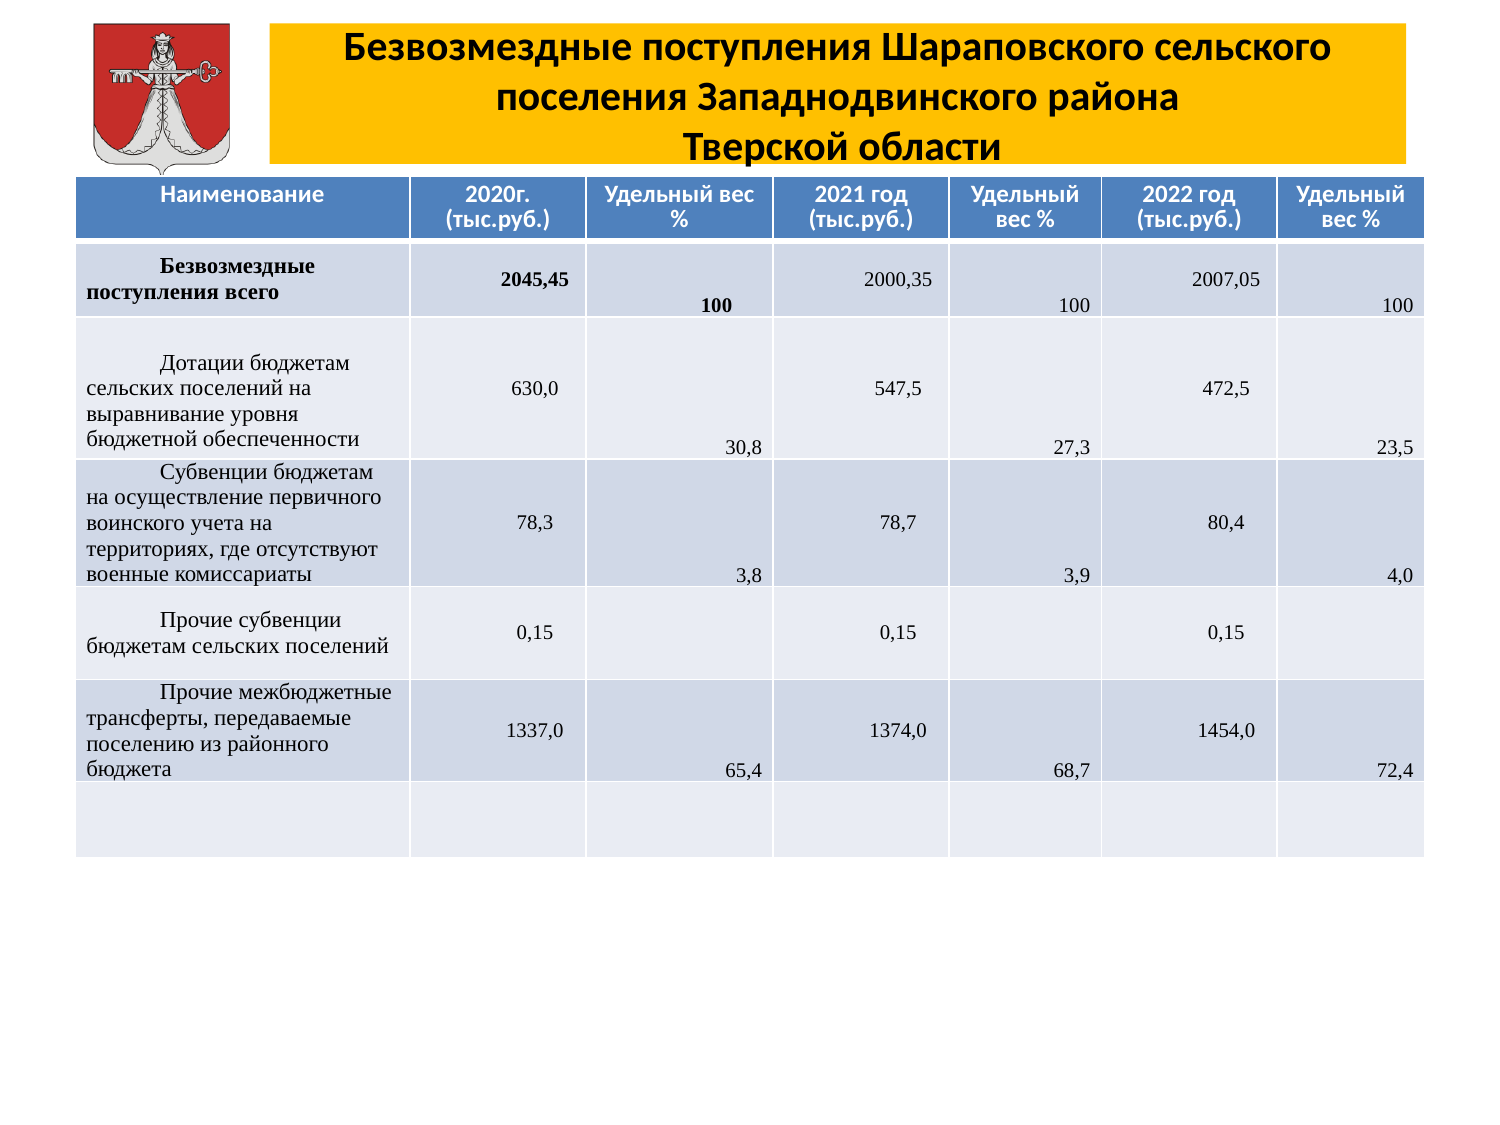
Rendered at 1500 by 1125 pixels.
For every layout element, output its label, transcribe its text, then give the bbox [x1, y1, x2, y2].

table_cell [1102, 782, 1276, 857]
table_cell [1278, 782, 1424, 857]
table_header 2021 год (тыс.руб.) [774, 177, 948, 238]
table_cell [950, 782, 1101, 857]
table_header 2020г. (тыс.руб.) [411, 177, 585, 238]
table_header Наименование [76, 177, 409, 238]
table_cell [774, 782, 948, 857]
table_cell 100 [1278, 244, 1424, 316]
table_cell 68,7 [950, 680, 1101, 781]
table_cell 4,0 [1278, 460, 1424, 586]
table_cell 2007,05 [1102, 244, 1276, 316]
table_cell [587, 782, 772, 857]
table_cell 547,5 [774, 318, 948, 458]
table_cell [1278, 587, 1424, 679]
table_cell 30,8 [587, 318, 772, 458]
table_cell [587, 587, 772, 679]
table_cell 80,4 [1102, 460, 1276, 586]
table_cell 78,7 [774, 460, 948, 586]
table_cell Дотации бюджетам сельских поселений на выравнивание уровня бюджетной обеспеченности [76, 318, 409, 458]
table_cell Субвенции бюджетам на осуществление первичного воинского учета на территориях, где отсутствуют военные комиссариаты [76, 460, 409, 586]
table_cell [76, 782, 409, 857]
table_header Удельный вес % [950, 177, 1101, 238]
table_cell 100 [587, 244, 772, 316]
table_cell 2000,35 [774, 244, 948, 316]
table_cell [411, 782, 585, 857]
table_cell [950, 587, 1101, 679]
table_cell 100 [950, 244, 1101, 316]
title Безвозмездные поступления Шараповского сельского поселения Западнодвинского района Тверской области [269, 23, 1407, 164]
table_cell 0,15 [774, 587, 948, 679]
table_cell 630,0 [411, 318, 585, 458]
table_cell 1337,0 [411, 680, 585, 781]
table_cell 3,9 [950, 460, 1101, 586]
table_header 2022 год (тыс.руб.) [1102, 177, 1276, 238]
table_cell 2045,45 [411, 244, 585, 316]
table_cell 23,5 [1278, 318, 1424, 458]
table_cell 1374,0 [774, 680, 948, 781]
table_cell 1454,0 [1102, 680, 1276, 781]
table_cell 0,15 [411, 587, 585, 679]
table_cell Безвозмездные поступления всего [76, 244, 409, 316]
picture [93, 23, 230, 185]
table_header Удельный вес % [1278, 177, 1424, 238]
table_cell Прочие межбюджетные трансферты, передаваемые поселению из районного бюджета [76, 680, 409, 781]
table_cell 72,4 [1278, 680, 1424, 781]
table_cell 27,3 [950, 318, 1101, 458]
table_cell 65,4 [587, 680, 772, 781]
table_cell 3,8 [587, 460, 772, 586]
table_cell 472,5 [1102, 318, 1276, 458]
table_cell 0,15 [1102, 587, 1276, 679]
table_header Удельный вес % [587, 177, 772, 238]
table_cell 78,3 [411, 460, 585, 586]
table_cell Прочие субвенции бюджетам сельских поселений [76, 587, 409, 679]
